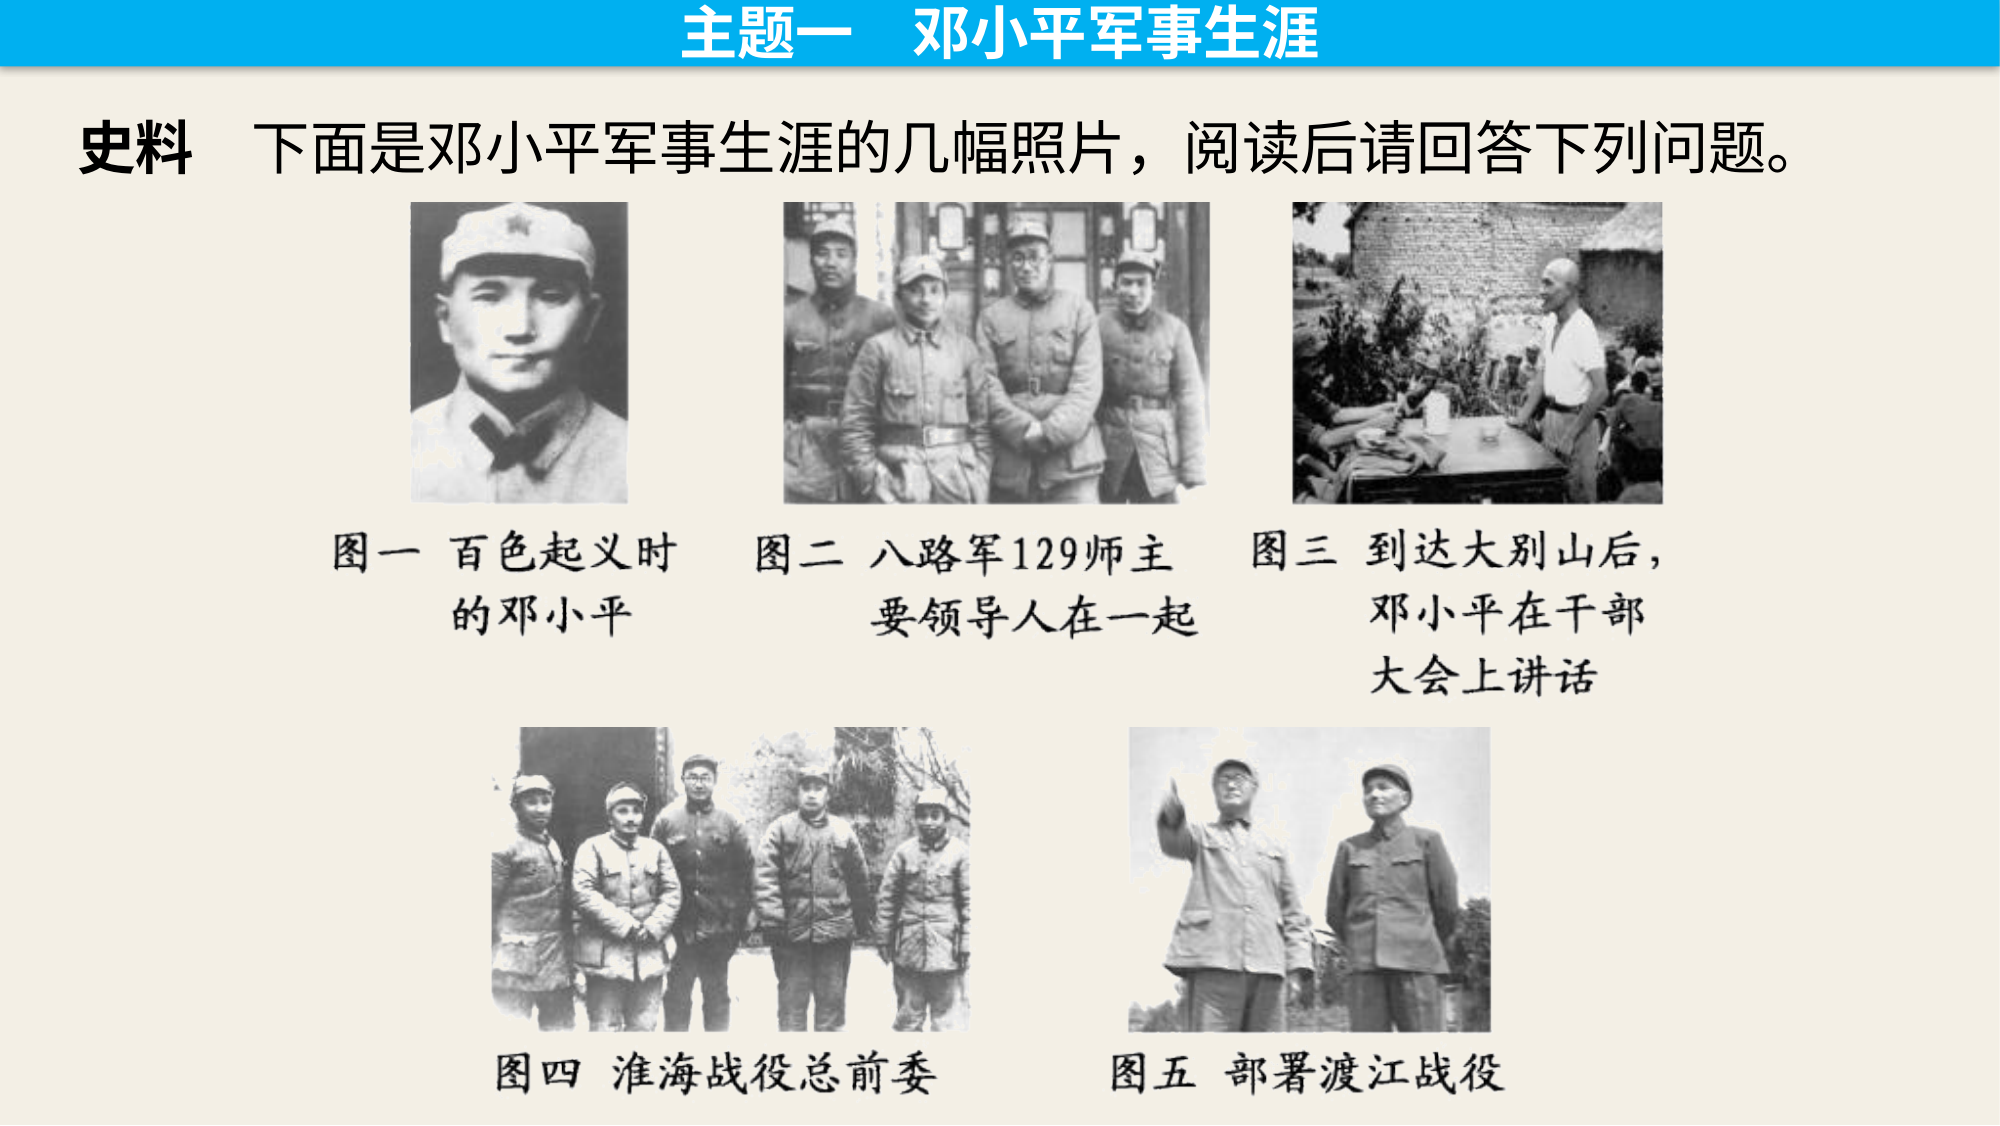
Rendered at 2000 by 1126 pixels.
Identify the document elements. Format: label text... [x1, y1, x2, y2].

text_box 主题一 邓小平军事生涯 [0, 0, 2000, 67]
picture [328, 201, 1671, 705]
picture [478, 727, 1521, 1111]
text_box 史料 下面是邓小平军事生涯的几幅照片，阅读后请回答下列问题。 [57, 78, 1949, 192]
